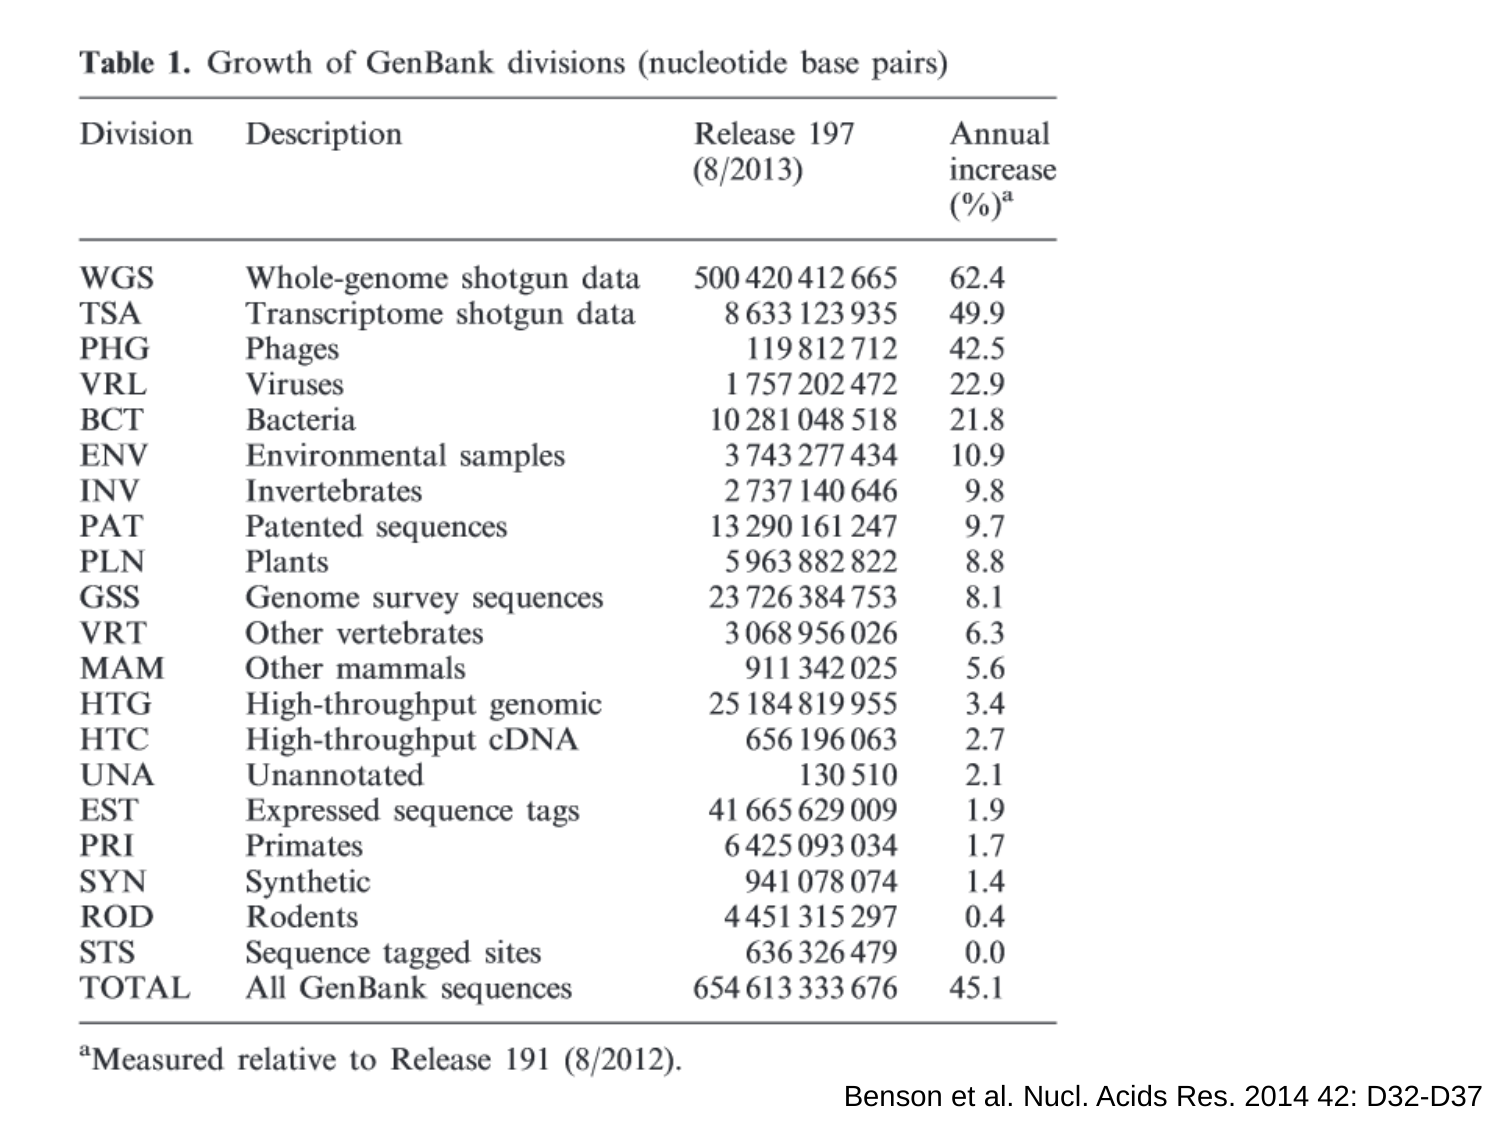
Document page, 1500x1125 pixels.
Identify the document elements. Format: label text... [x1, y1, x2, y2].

text_box Benson et al. Nucl. Acids Res. 2014 42: D32-D37 [1108, 1070, 1499, 1120]
picture [38, 7, 1108, 1125]
